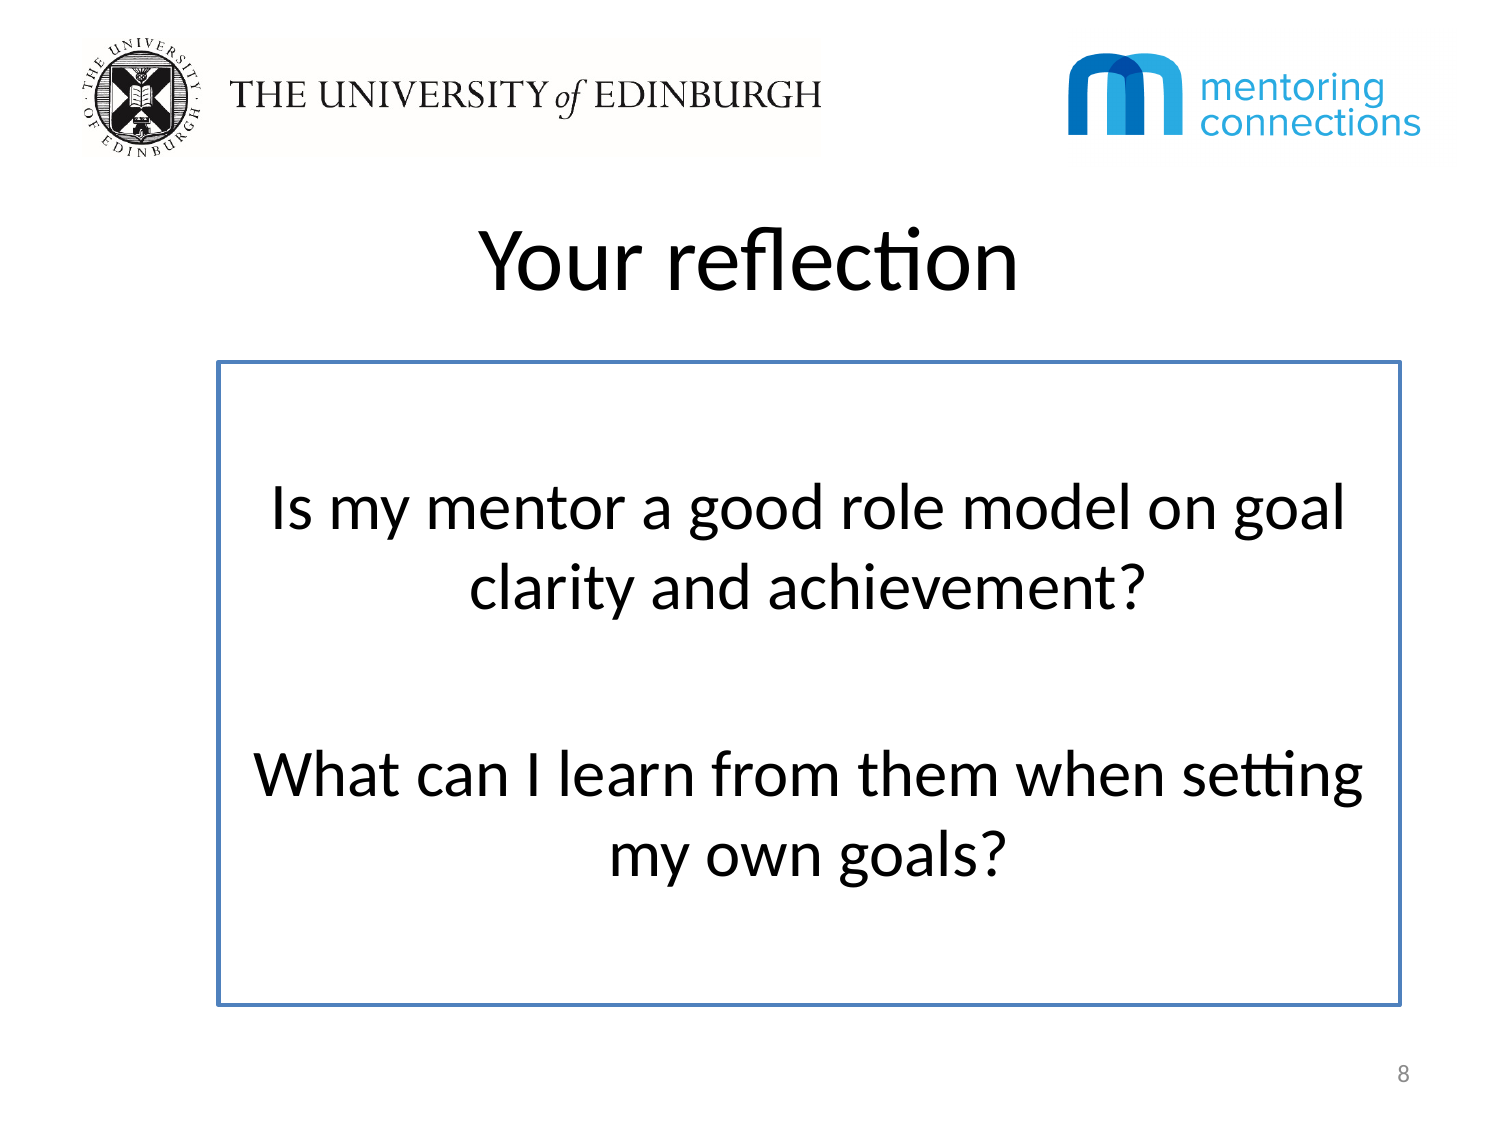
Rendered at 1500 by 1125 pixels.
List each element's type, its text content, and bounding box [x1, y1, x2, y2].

picture [81, 37, 821, 158]
list Is my mentor a good role model on goal clarity and achievement? What can I learn from them when setting my own goals? [216, 360, 1402, 1007]
slide_number 8 [1074, 1042, 1425, 1103]
picture [1068, 28, 1457, 167]
title Your reflection [75, 160, 1425, 348]
